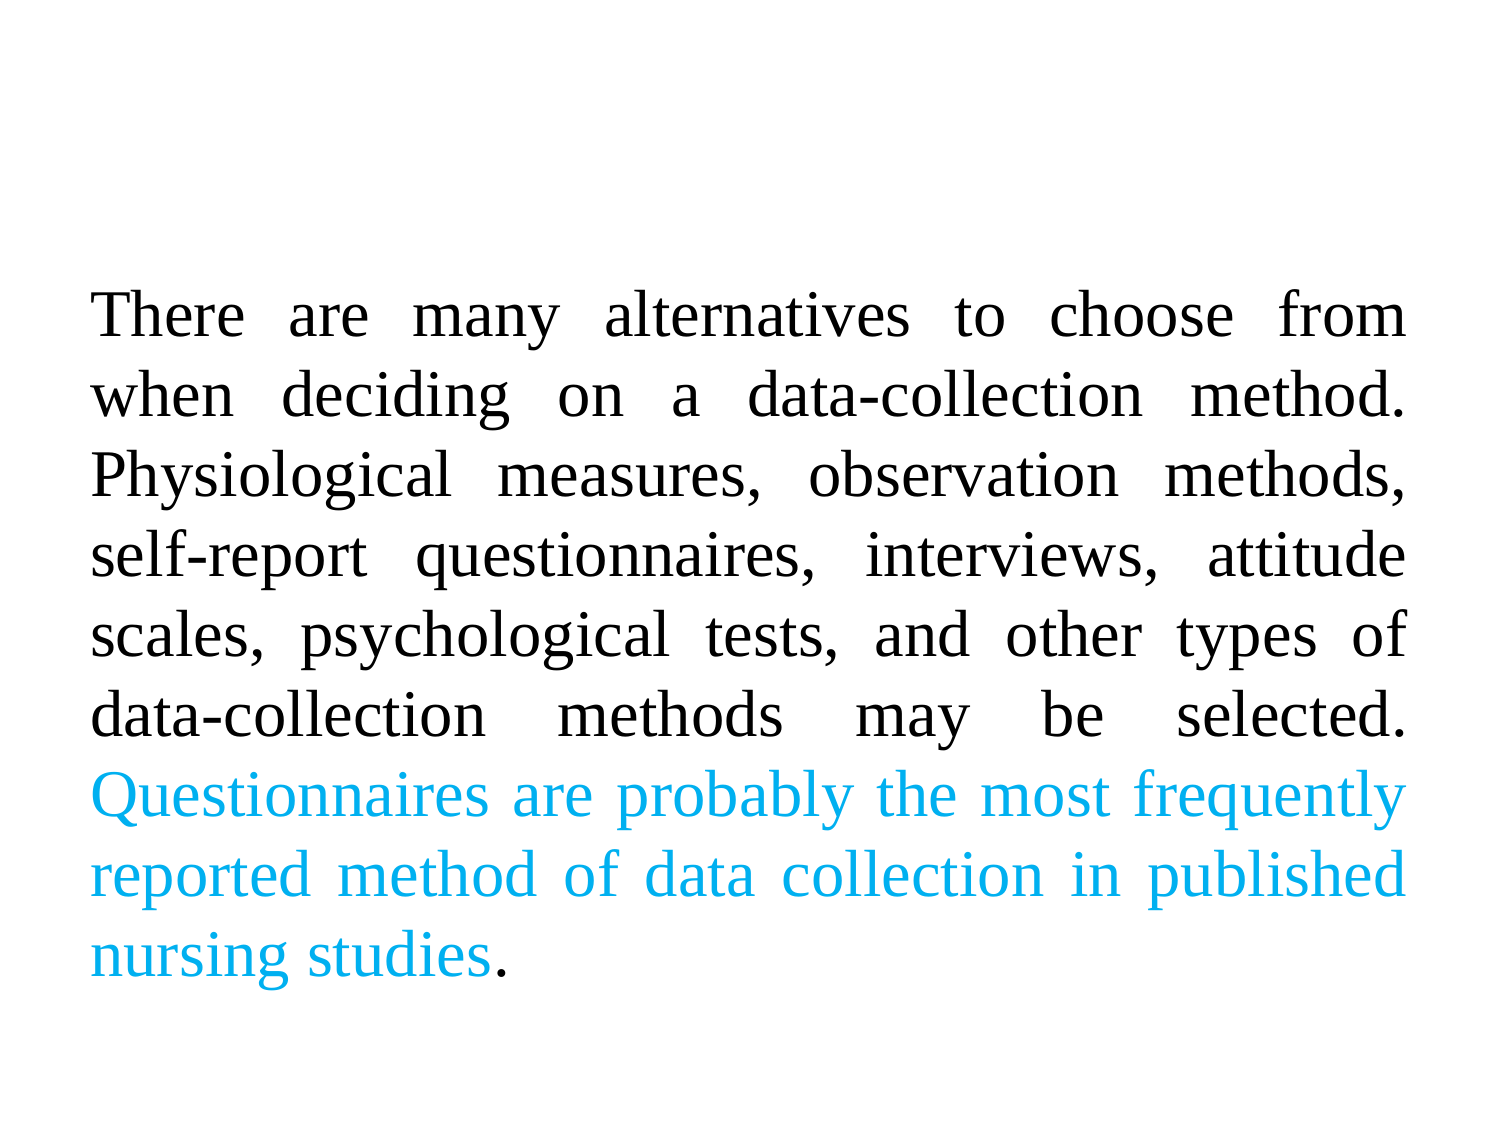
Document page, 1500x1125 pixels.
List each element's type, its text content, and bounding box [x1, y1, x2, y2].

list There are many alternatives to choose from when deciding on a data-collection method. Physiological measures, observation methods, self-report questionnaires, interviews, attitude scales, psychological tests, and other types of data-collection methods may be selected. Questionnaires are probably the most frequently reported method of data collection in published nursing studies. [75, 262, 1425, 1005]
